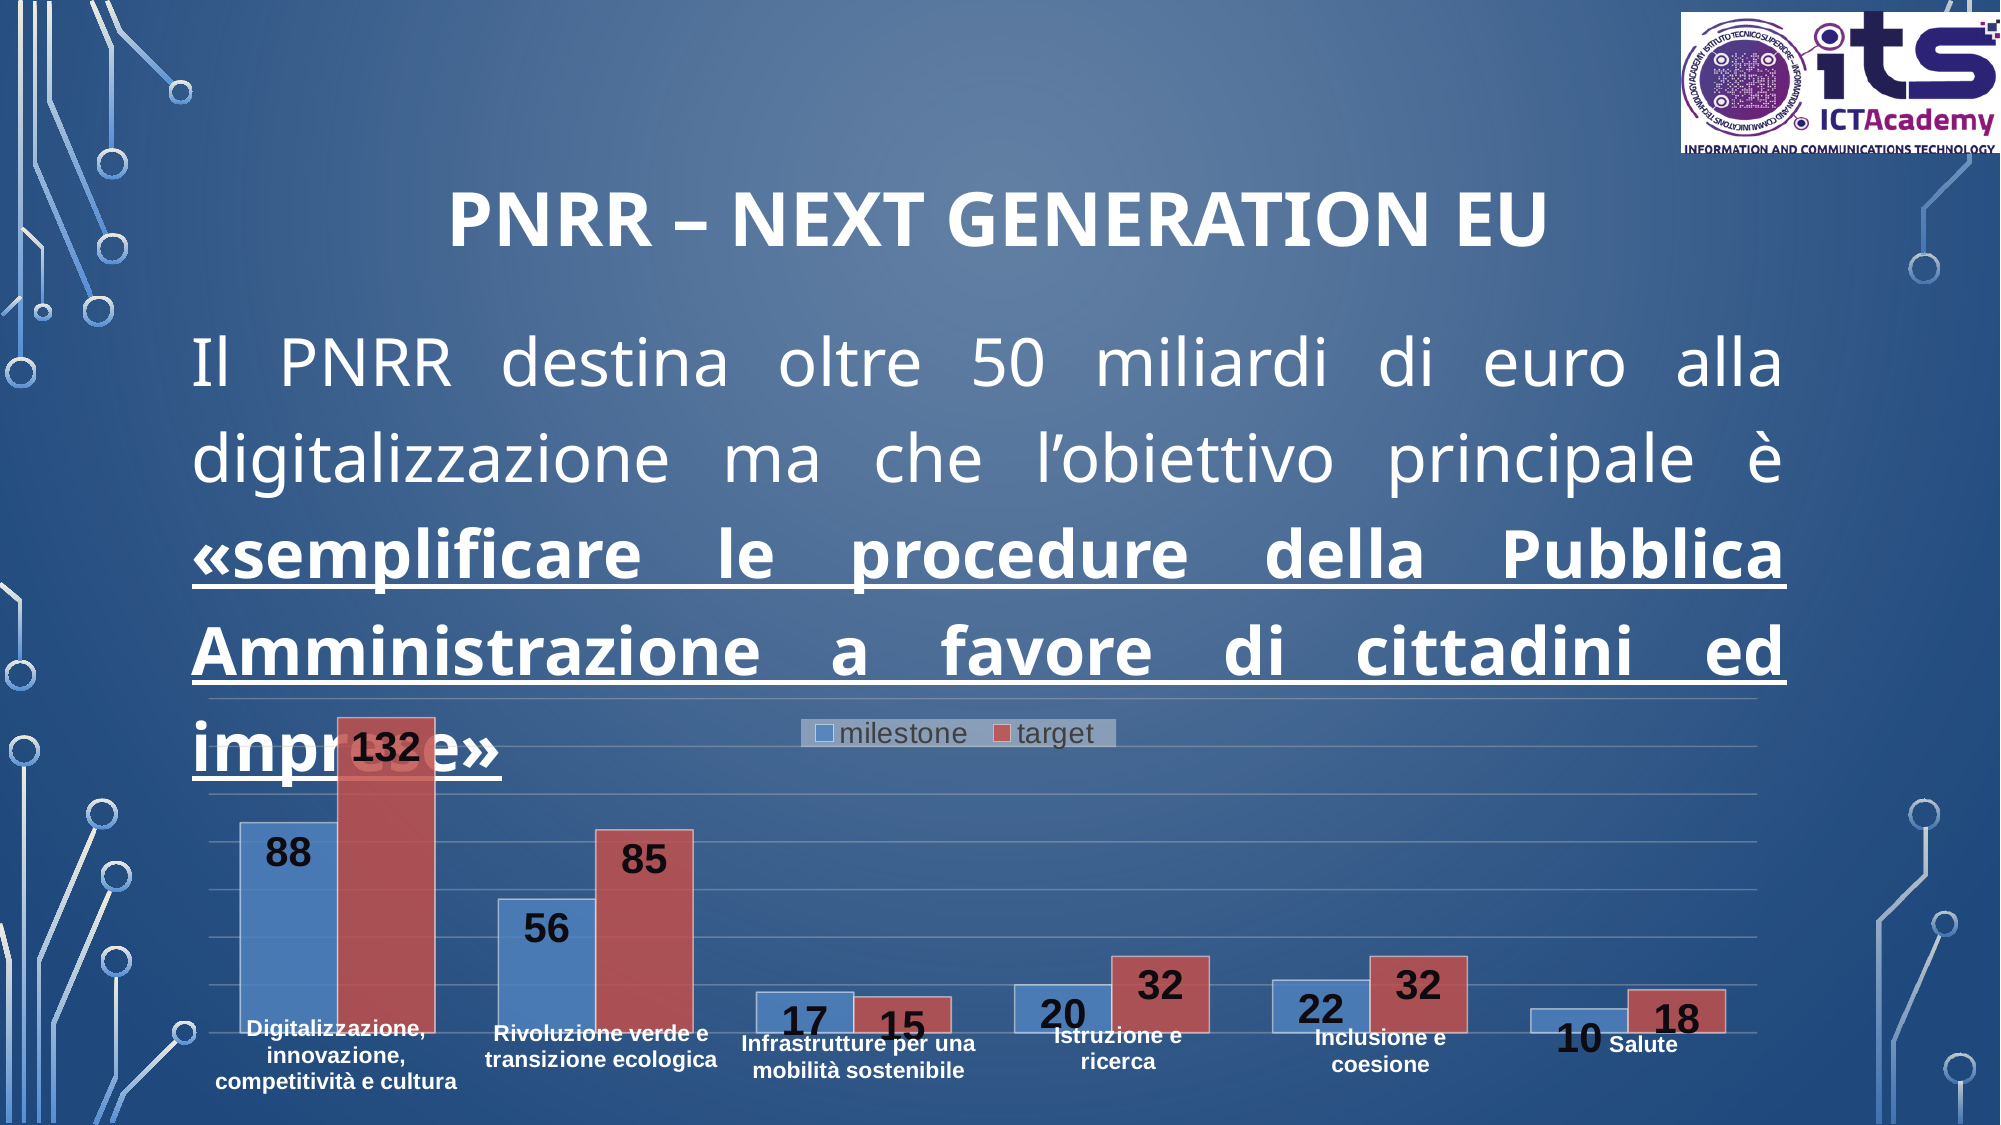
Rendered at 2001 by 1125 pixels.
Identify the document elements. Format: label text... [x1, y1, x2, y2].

picture [1680, 11, 2000, 154]
list Il PNRR destina oltre 50 miliardi di euro alla digitalizzazione ma che l’obiettivo principale è «semplificare le procedure della Pubblica Amministrazione a favore di cittadini ed imprese» [176, 296, 1802, 878]
title PNRR – Next generation EU [187, 101, 1813, 344]
chart [176, 690, 1790, 1097]
